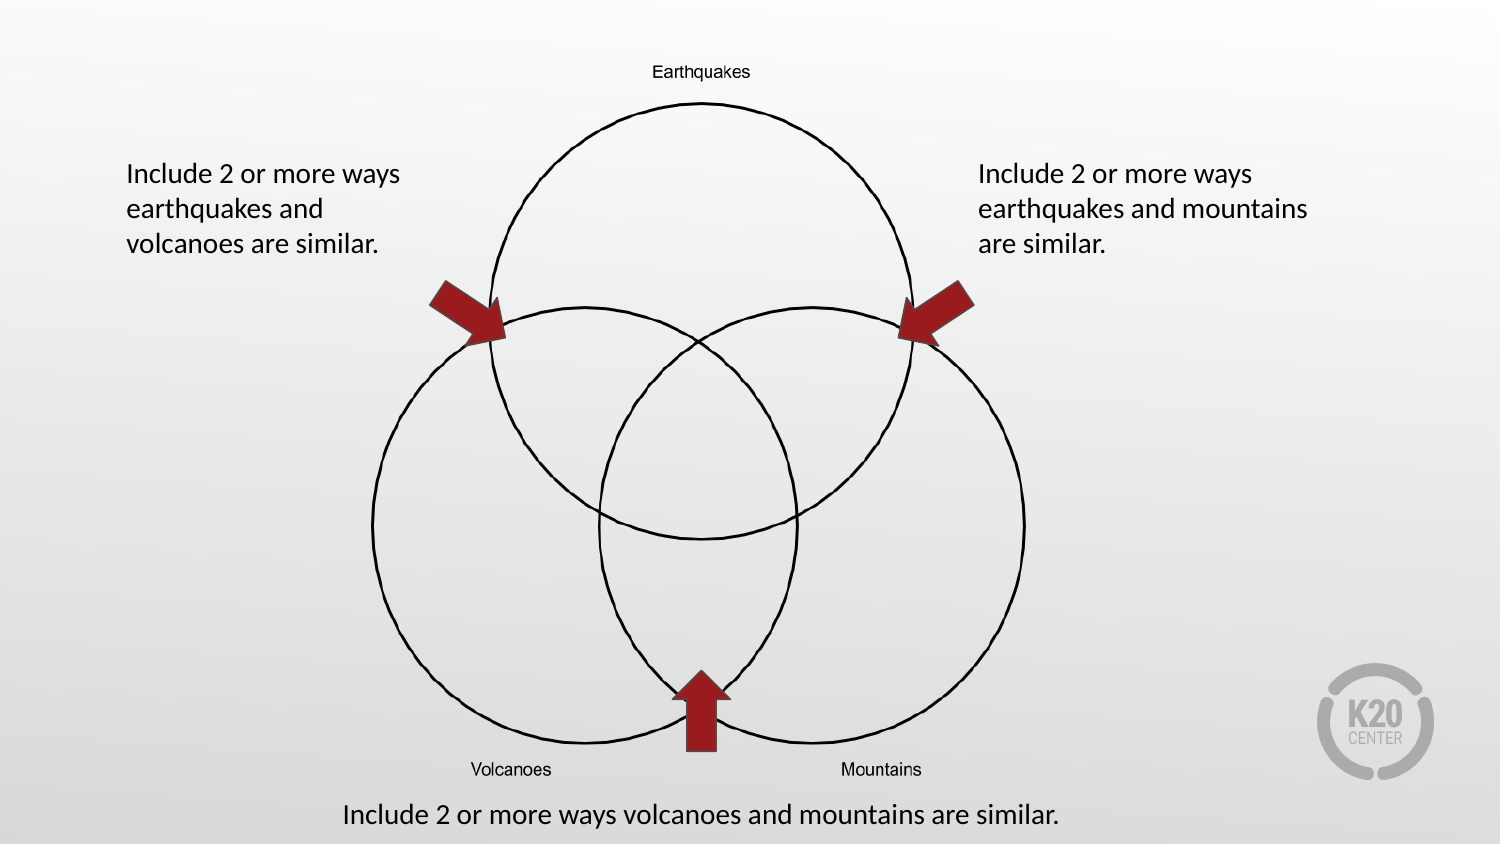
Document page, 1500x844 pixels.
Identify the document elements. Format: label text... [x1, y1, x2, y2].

text_box Include 2 or more ways volcanoes and mountains are similar. [268, 763, 1135, 844]
picture [1300, 646, 1451, 797]
text_box Include 2 or more ways earthquakes and volcanoes are similar. [111, 110, 361, 304]
picture [366, 36, 1036, 808]
text_box Include 2 or more ways earthquakes and mountains are similar. [1040, 110, 1342, 304]
